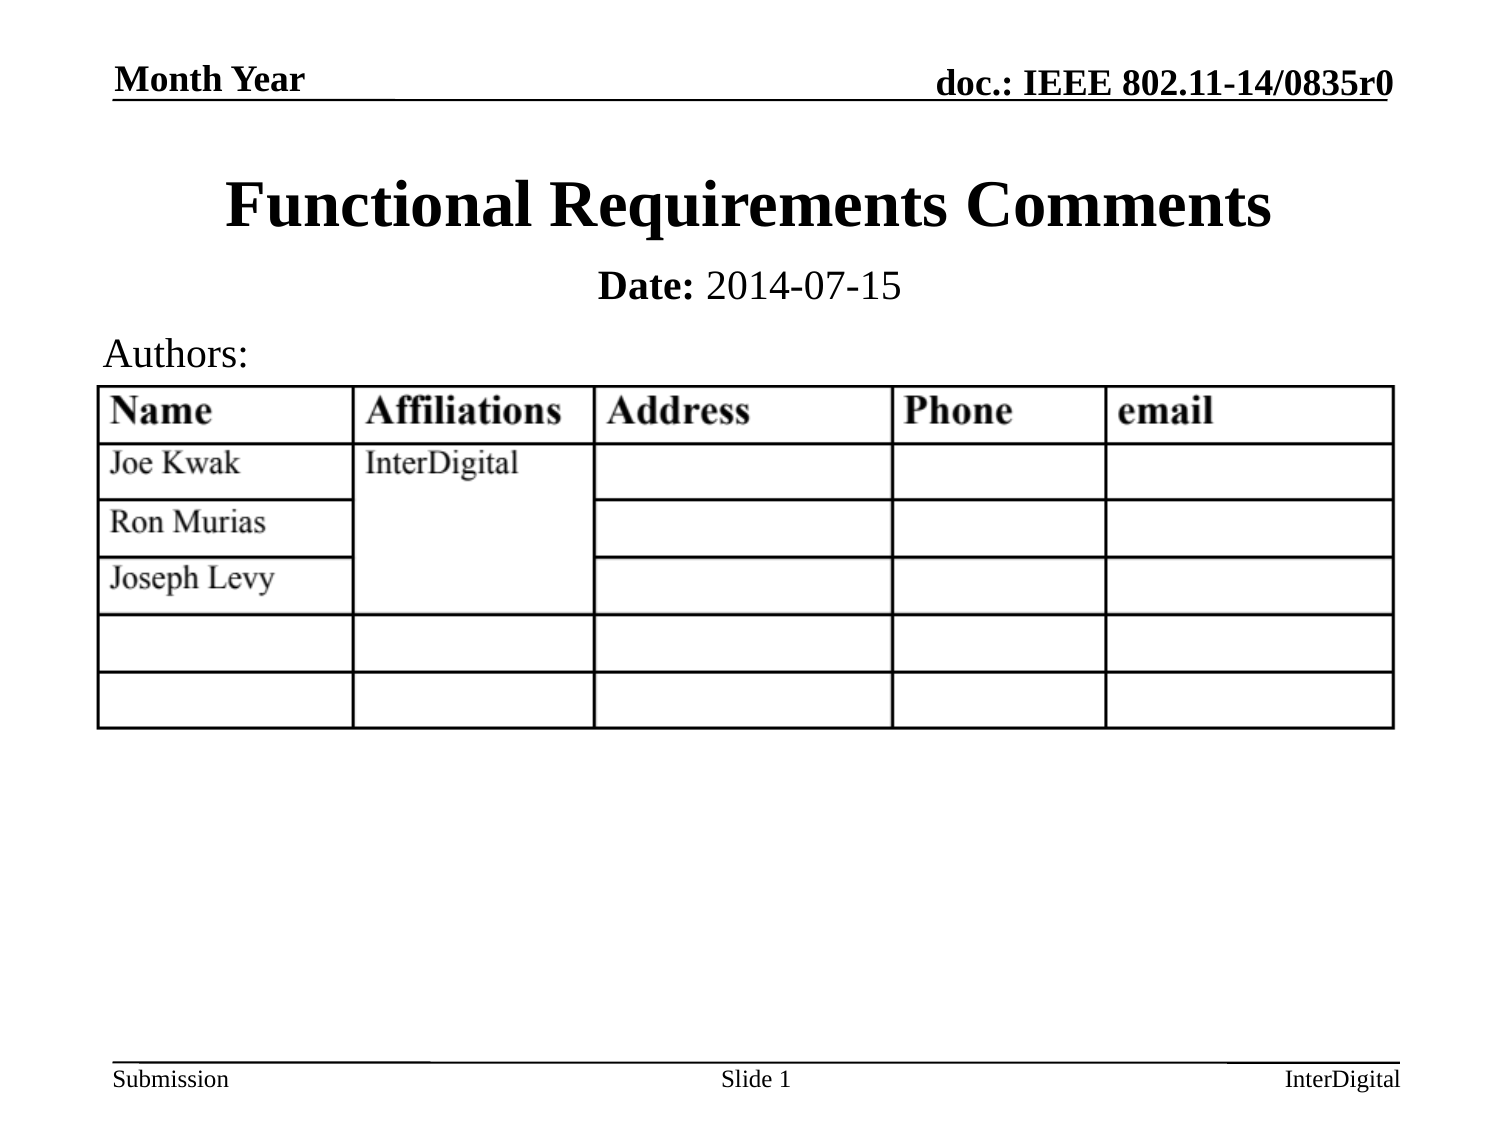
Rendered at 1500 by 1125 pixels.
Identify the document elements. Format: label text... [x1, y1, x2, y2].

text_box Authors: [87, 318, 325, 381]
slide_number Month Year [114, 54, 493, 100]
slide_number Slide 1 [712, 1061, 800, 1123]
list Date: 2014-07-15 [112, 249, 1388, 316]
footer InterDigital [902, 1061, 1402, 1093]
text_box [83, 385, 1422, 773]
title Functional Requirements Comments [112, 112, 1388, 249]
